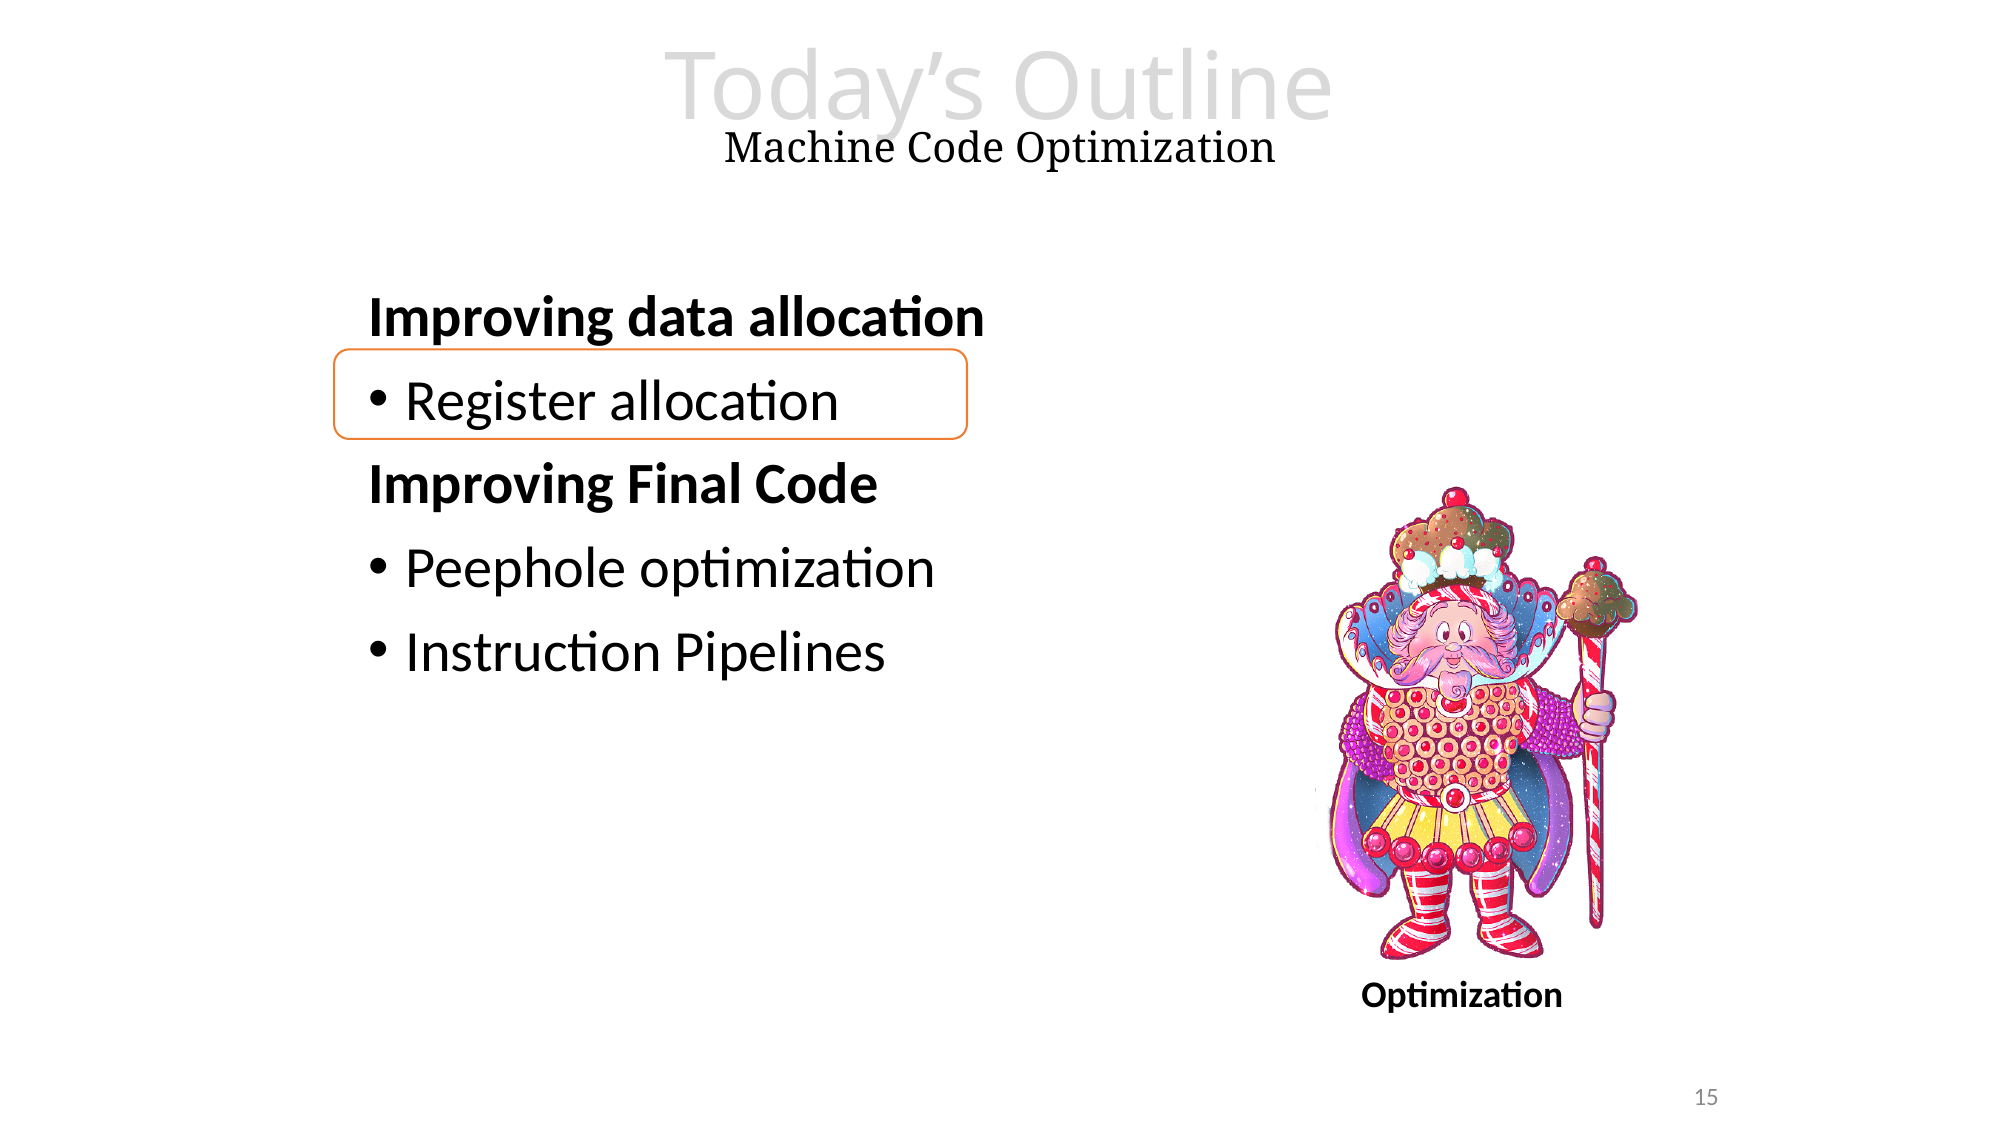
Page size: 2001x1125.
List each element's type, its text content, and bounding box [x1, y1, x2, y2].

slide_number 15 [1396, 1065, 1734, 1125]
picture [1280, 457, 1644, 980]
title Today’s Outline Machine Code Optimization [353, 4, 1647, 222]
text_box [333, 348, 969, 440]
text_box Optimization [1346, 980, 1579, 1022]
list Improving data allocation Register allocation Improving Final Code Peephole optimization Instruction Pipelines [353, 278, 1647, 1066]
